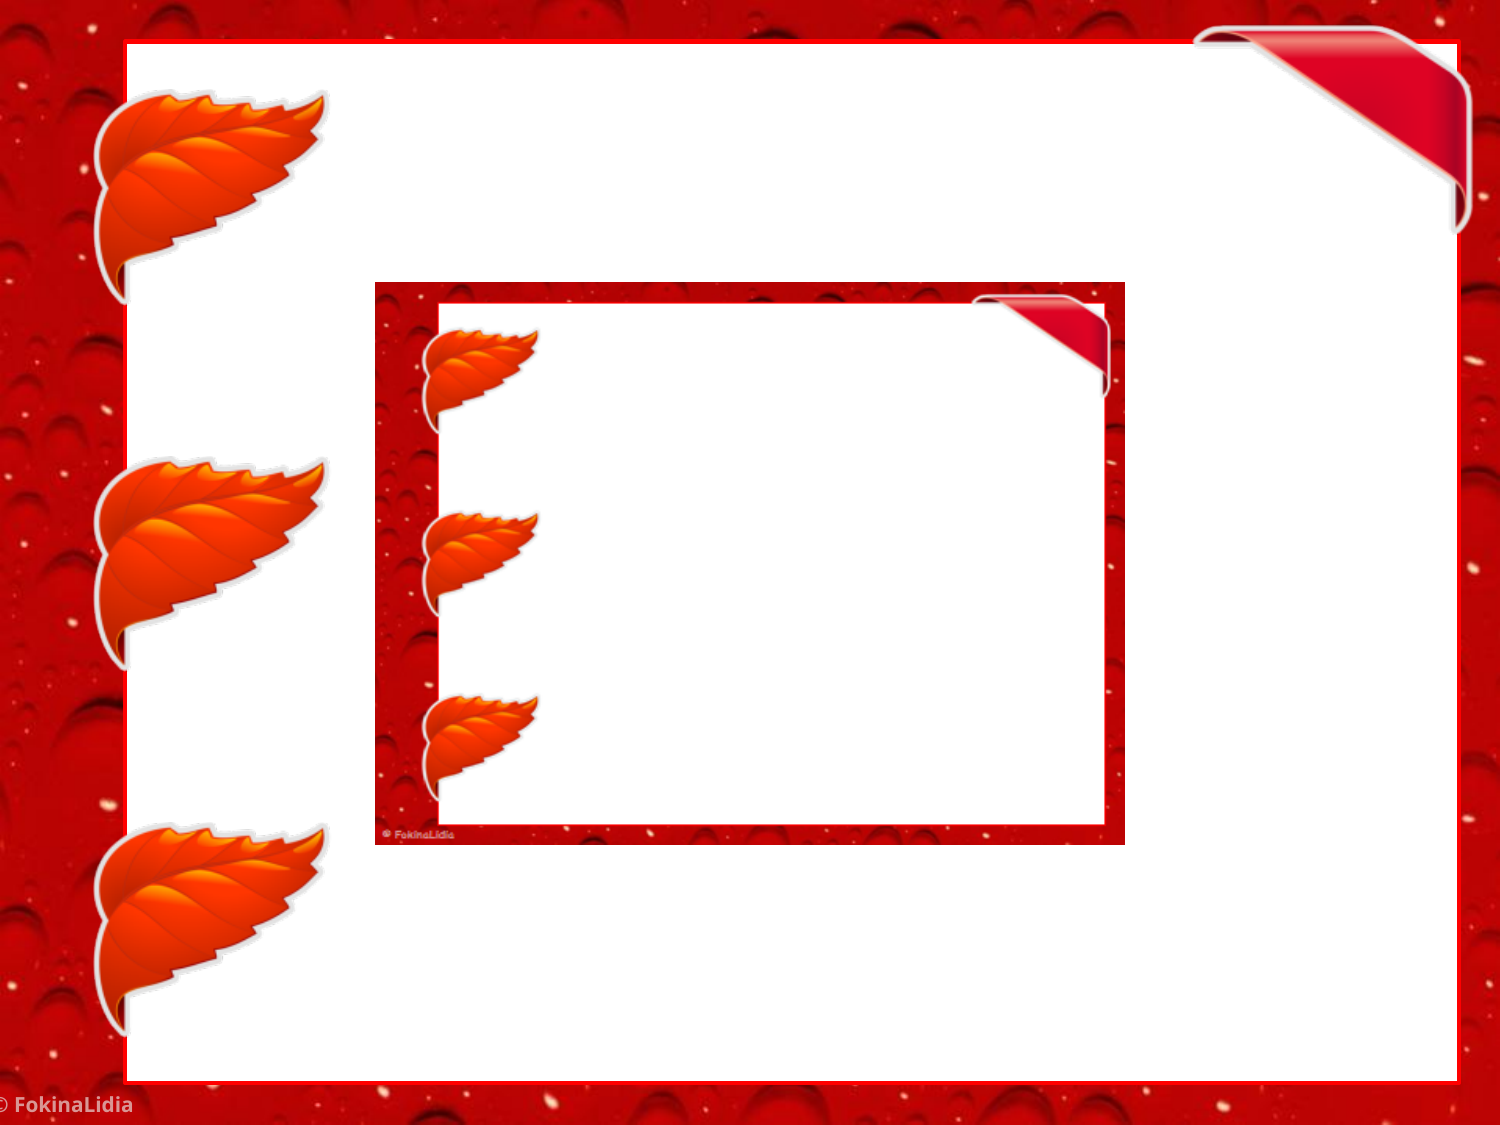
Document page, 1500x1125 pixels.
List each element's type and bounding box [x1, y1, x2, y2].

text_box [277, 753, 1341, 916]
picture [0, 0, 1500, 1125]
picture [0, 1098, 6, 1111]
